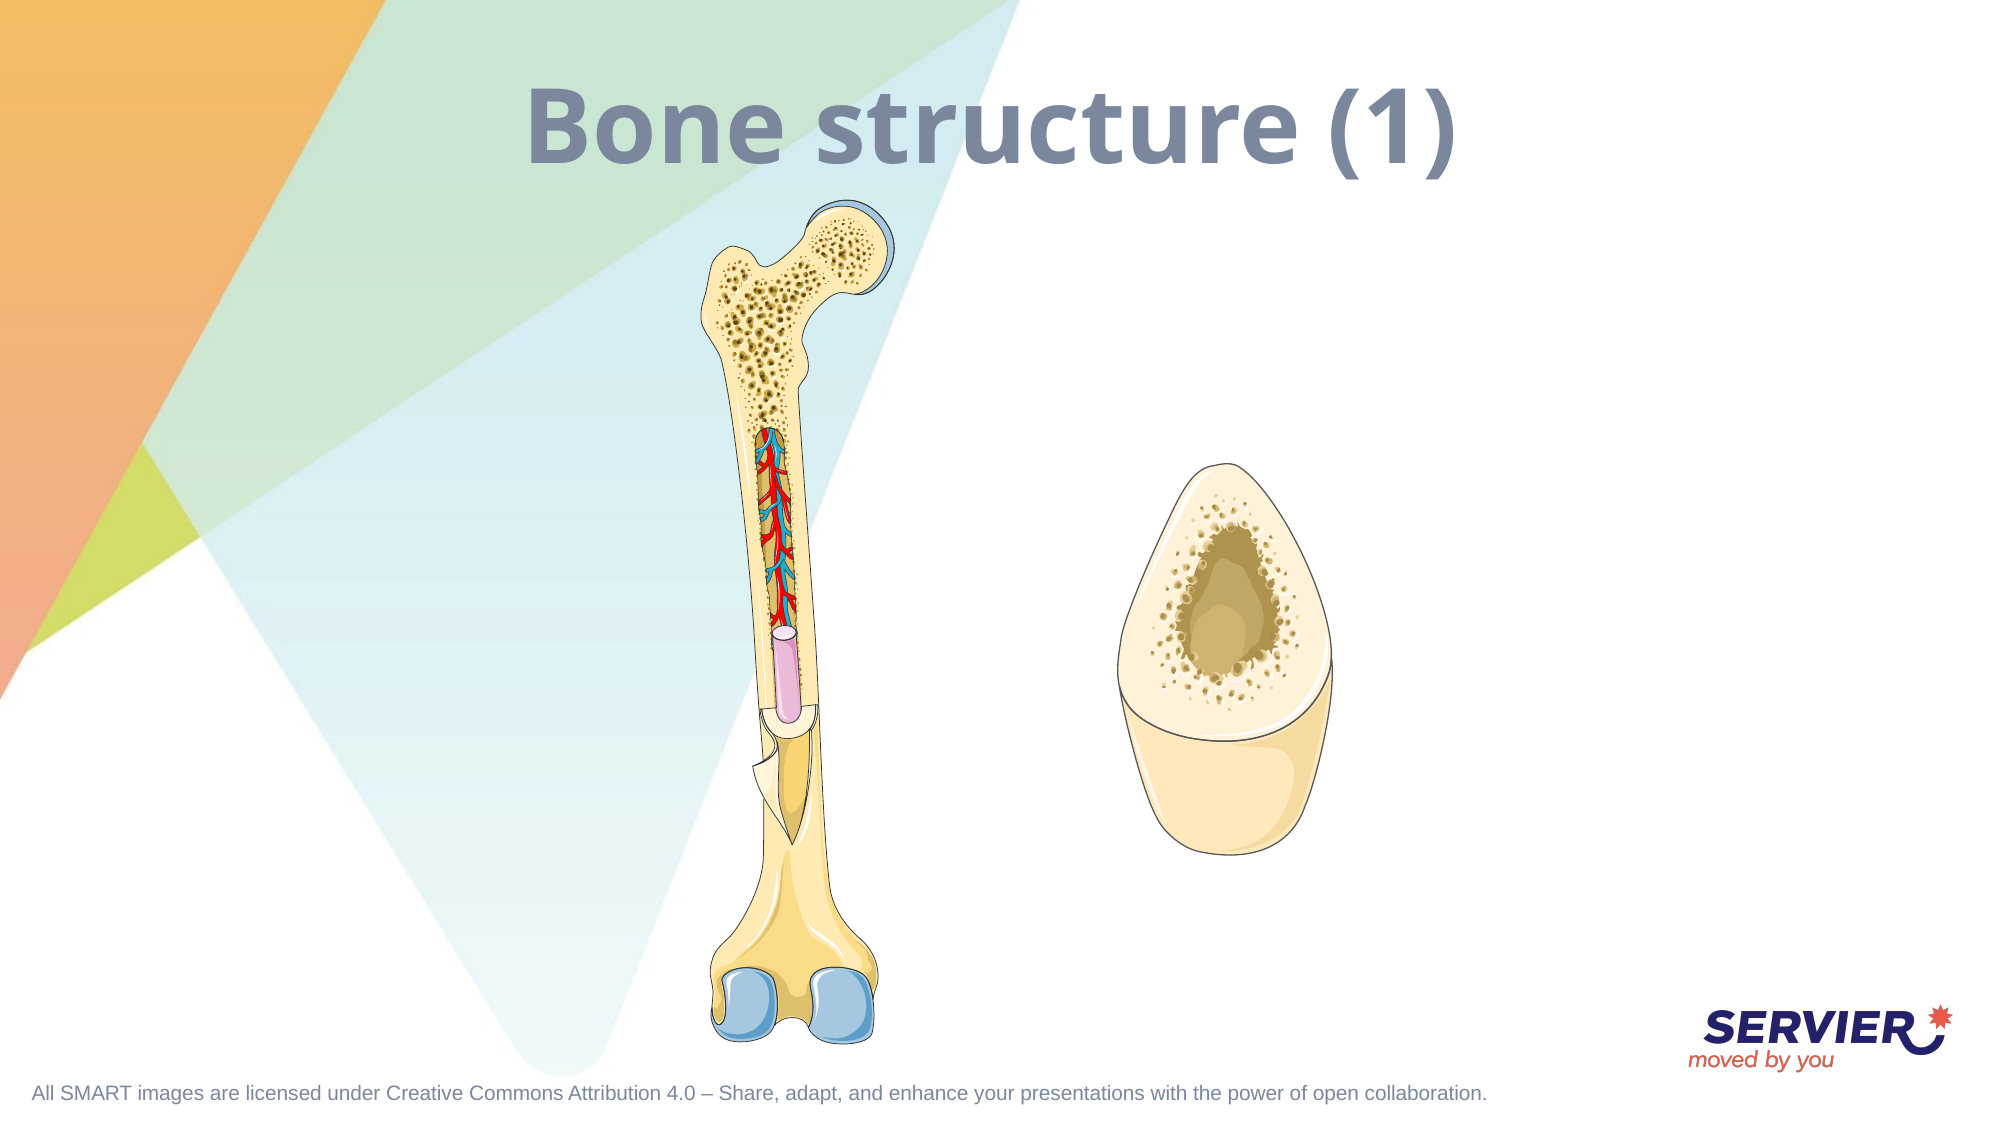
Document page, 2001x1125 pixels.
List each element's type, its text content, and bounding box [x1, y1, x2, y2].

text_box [699, 187, 908, 1048]
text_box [1112, 462, 1344, 863]
picture [0, 0, 2001, 1125]
title Bone structure (1) [55, 12, 1927, 232]
